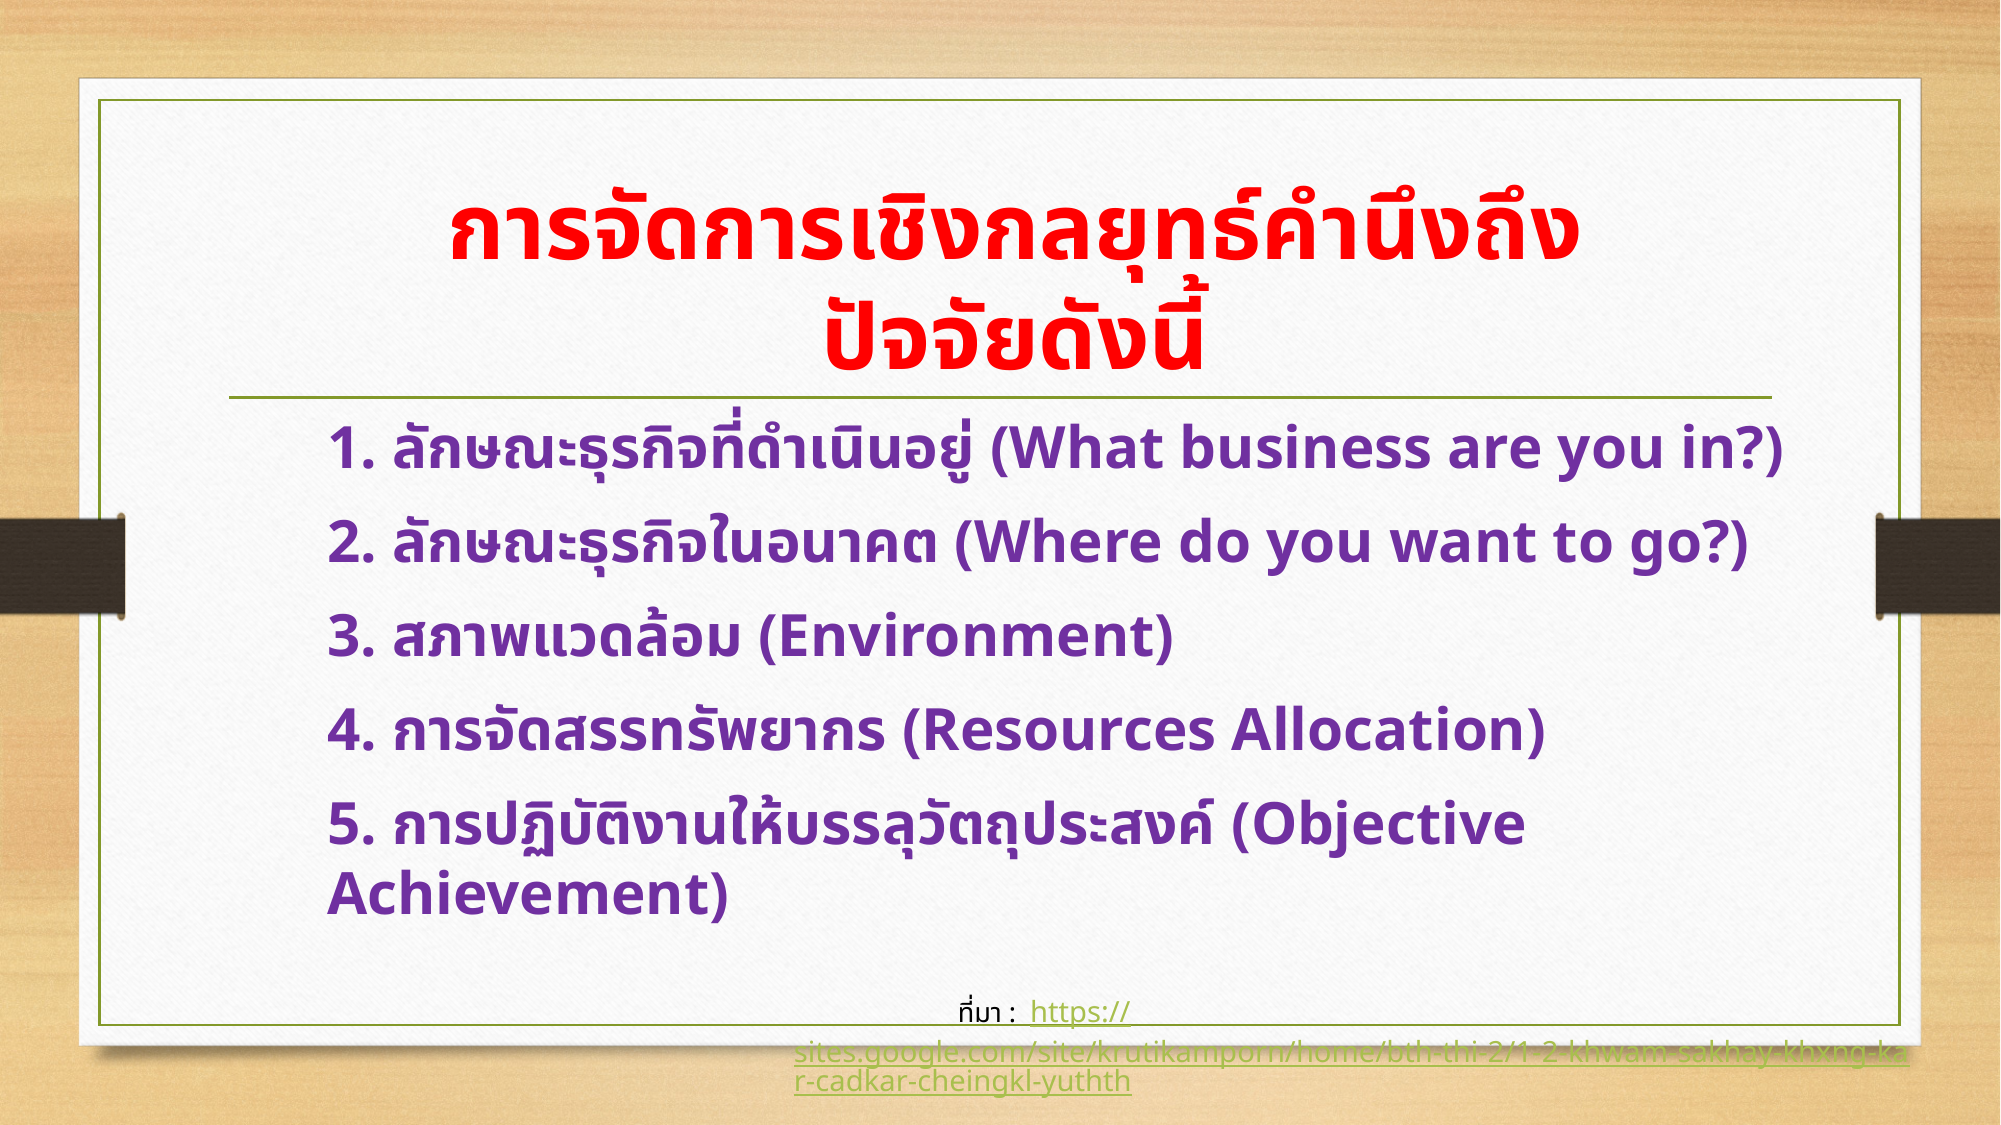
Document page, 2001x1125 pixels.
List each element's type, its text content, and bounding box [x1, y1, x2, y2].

title การจัดการเชิงกลยุทธ์คำนึงถึงปัจจัยดังนี้ [398, 280, 1633, 387]
picture [0, 0, 2001, 1125]
list 1. ลักษณะธุรกิจที่ดำเนินอยู่ (What business are you in?) 2. ลักษณะธุรกิจในอนาคต (Where do you want to go?) 3. สภาพแวดล้อม (Environment) 4. การจัดสรรทรัพยากร (Resources Allocation) 5. การปฏิบัติงานให้บรรลุวัตถุประสงค์ (Objective Achievement) [312, 402, 1866, 856]
text_box ที่มา : https://sites.google.com/site/krutikamporn/home/bth-thi-2/1-2-khwam-sakhay-khxng-kar-cadkar-cheingkl-yuthth [778, 986, 1937, 1038]
